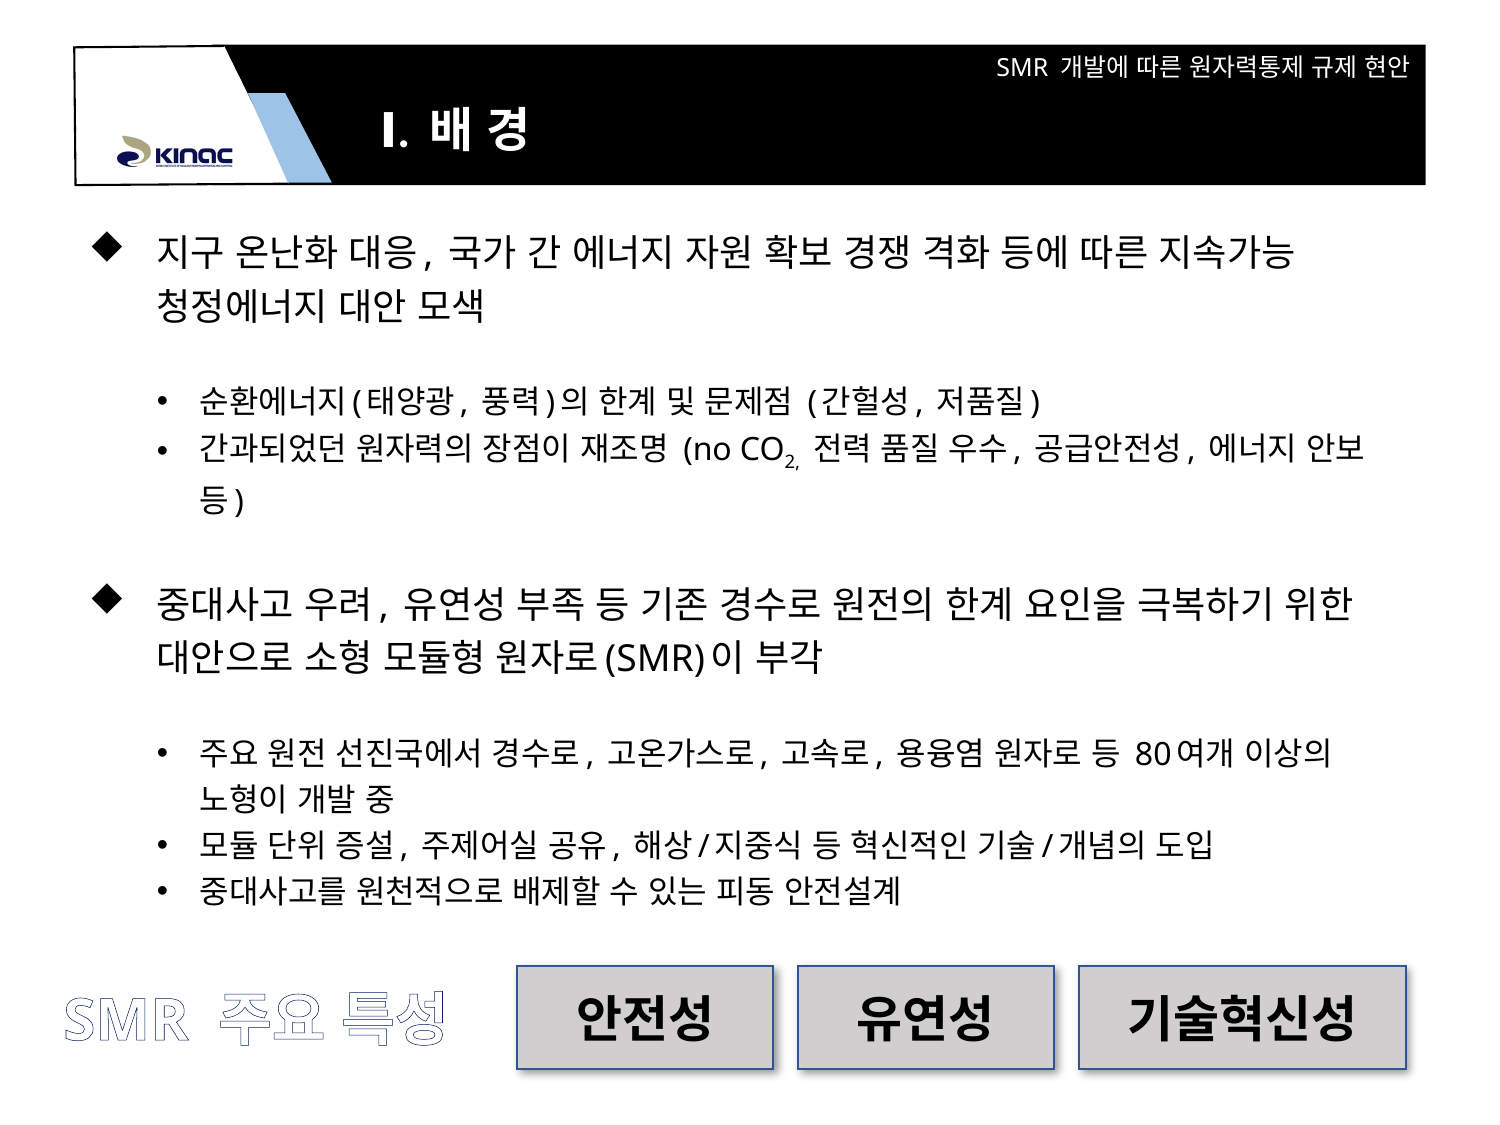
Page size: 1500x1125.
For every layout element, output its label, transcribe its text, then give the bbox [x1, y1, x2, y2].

text_box 안전성 [516, 965, 774, 1070]
text_box SMR 주요 특성 [48, 974, 517, 1060]
text_box Ⅰ. 배 경 [364, 92, 1391, 165]
picture [112, 128, 239, 173]
text_box 지구 온난화 대응, 국가 간 에너지 자원 확보 경쟁 격화 등에 따른 지속가능 청정에너지 대안 모색 순환에너지(태양광, 풍력)의 한계 및 문제점 (간헐성, 저품질) 간과되었던 원자력의 장점이 재조명 (no CO2, 전력 품질 우수, 공급안전성, 에너지 안보 등) 중대사고 우려, 유연성 부족 등 기존 경수로 원전의 한계 요인을 극복하기 위한 대안으로 소형 모듈형 원자로(SMR)이 부각 주요 원전 선진국에서 경수로, 고온가스로, 고속로, 용융염 원자로 등 80여개 이상의 노형이 개발 중 모듈 단위 증설, 주제어실 공유, 해상/지중식 등 혁신적인 기술/개념의 도입 중대사고를 원천적으로 배제할 수 있는 피동 안전설계 [73, 210, 1427, 921]
text_box 유연성 [797, 965, 1055, 1070]
text_box 기술혁신성 [1078, 965, 1407, 1070]
